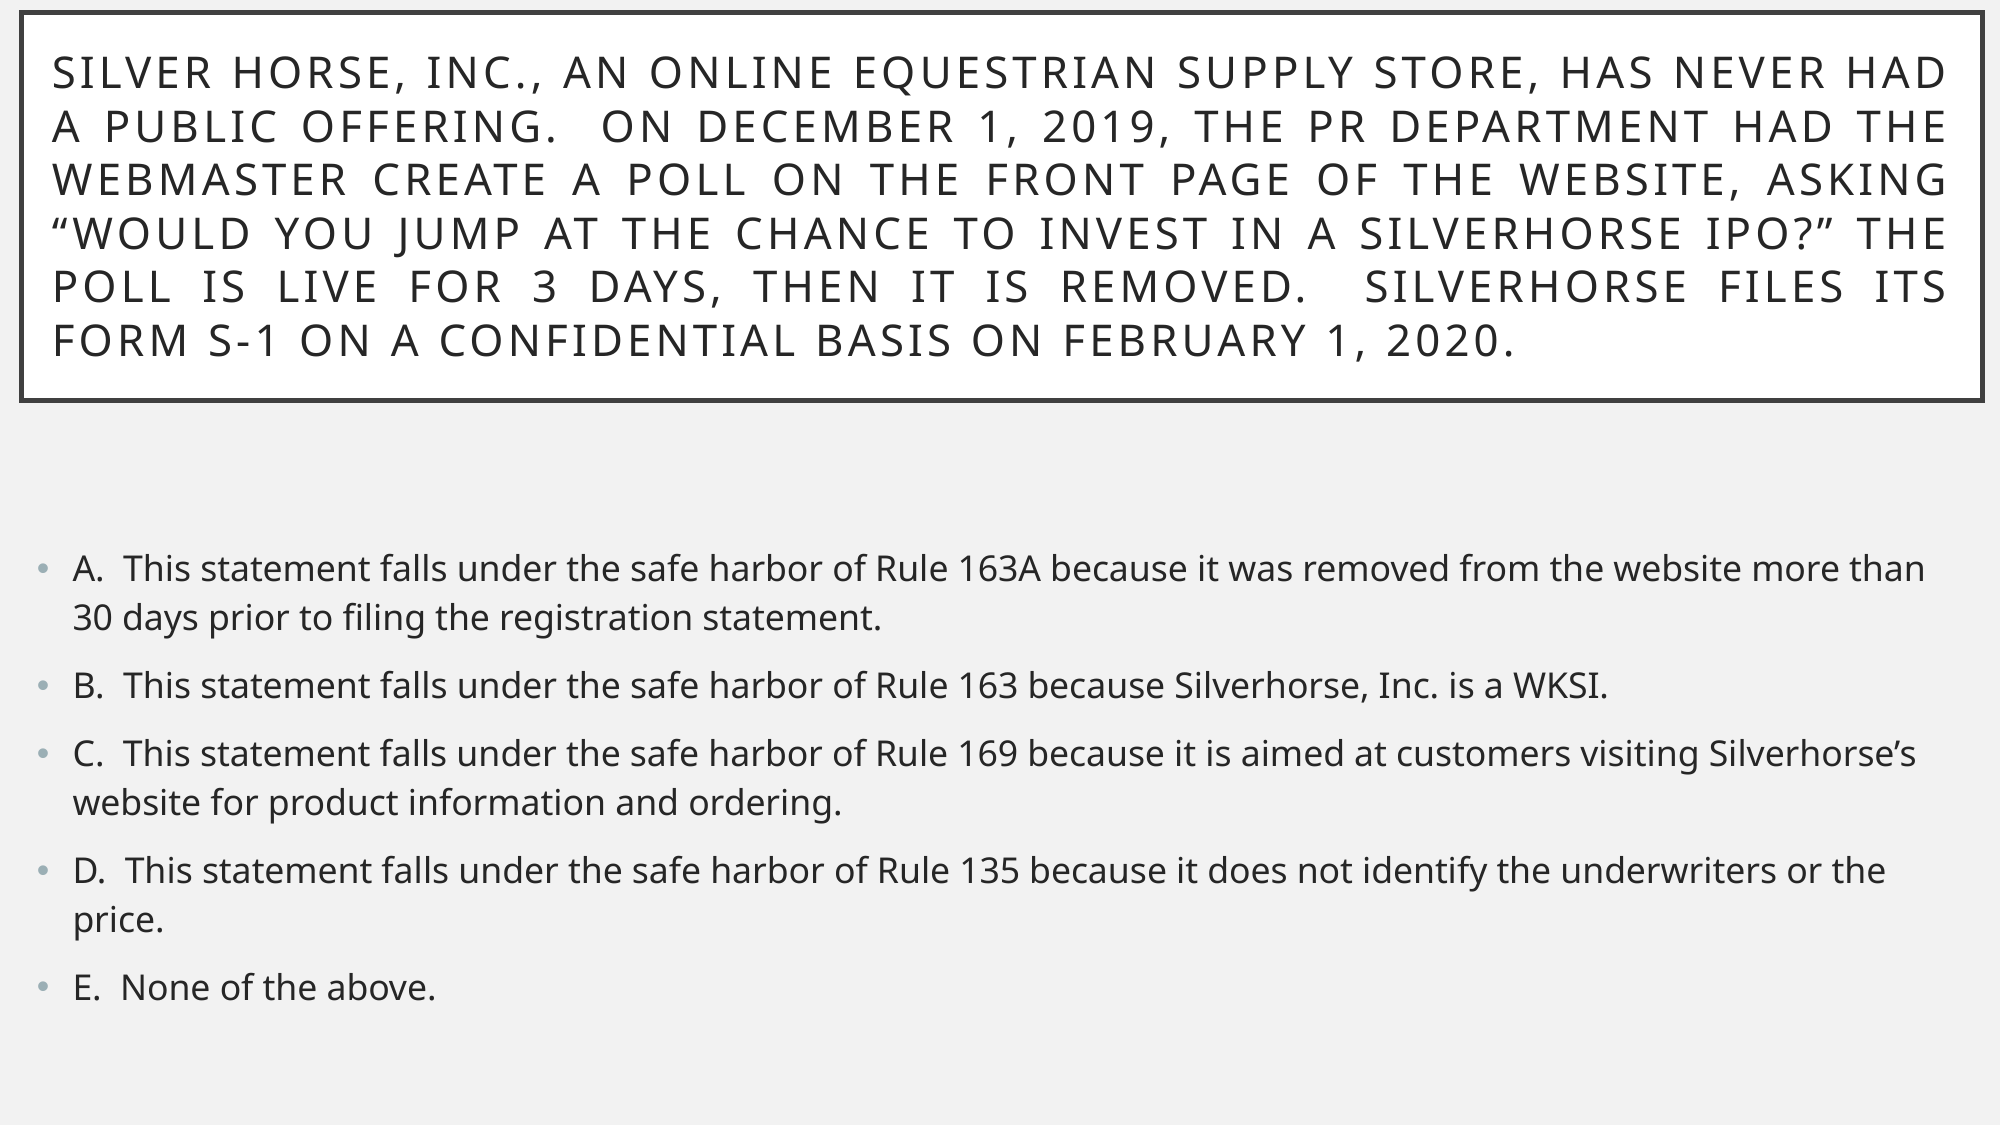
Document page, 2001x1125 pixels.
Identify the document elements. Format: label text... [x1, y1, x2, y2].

title Silver horse, inc., an online equestrian supply store, has never had a public offering. On December 1, 2019, the PR department had the webmaster create a poll on the front page of the website, asking “would you jump at the chance to invest in a silverhorse ipo?” The poll is live for 3 days, then it is removed. Silverhorse files its Form s-1 on a confidential basis on February 1, 2020. [19, 10, 1985, 403]
list A. This statement falls under the safe harbor of Rule 163A because it was removed from the website more than 30 days prior to filing the registration statement. B. This statement falls under the safe harbor of Rule 163 because Silverhorse, Inc. is a WKSI. C. This statement falls under the safe harbor of Rule 169 because it is aimed at customers visiting Silverhorse’s website for product information and ordering. D. This statement falls under the safe harbor of Rule 135 because it does not identify the underwriters or the price. E. None of the above. [21, 536, 1983, 1022]
